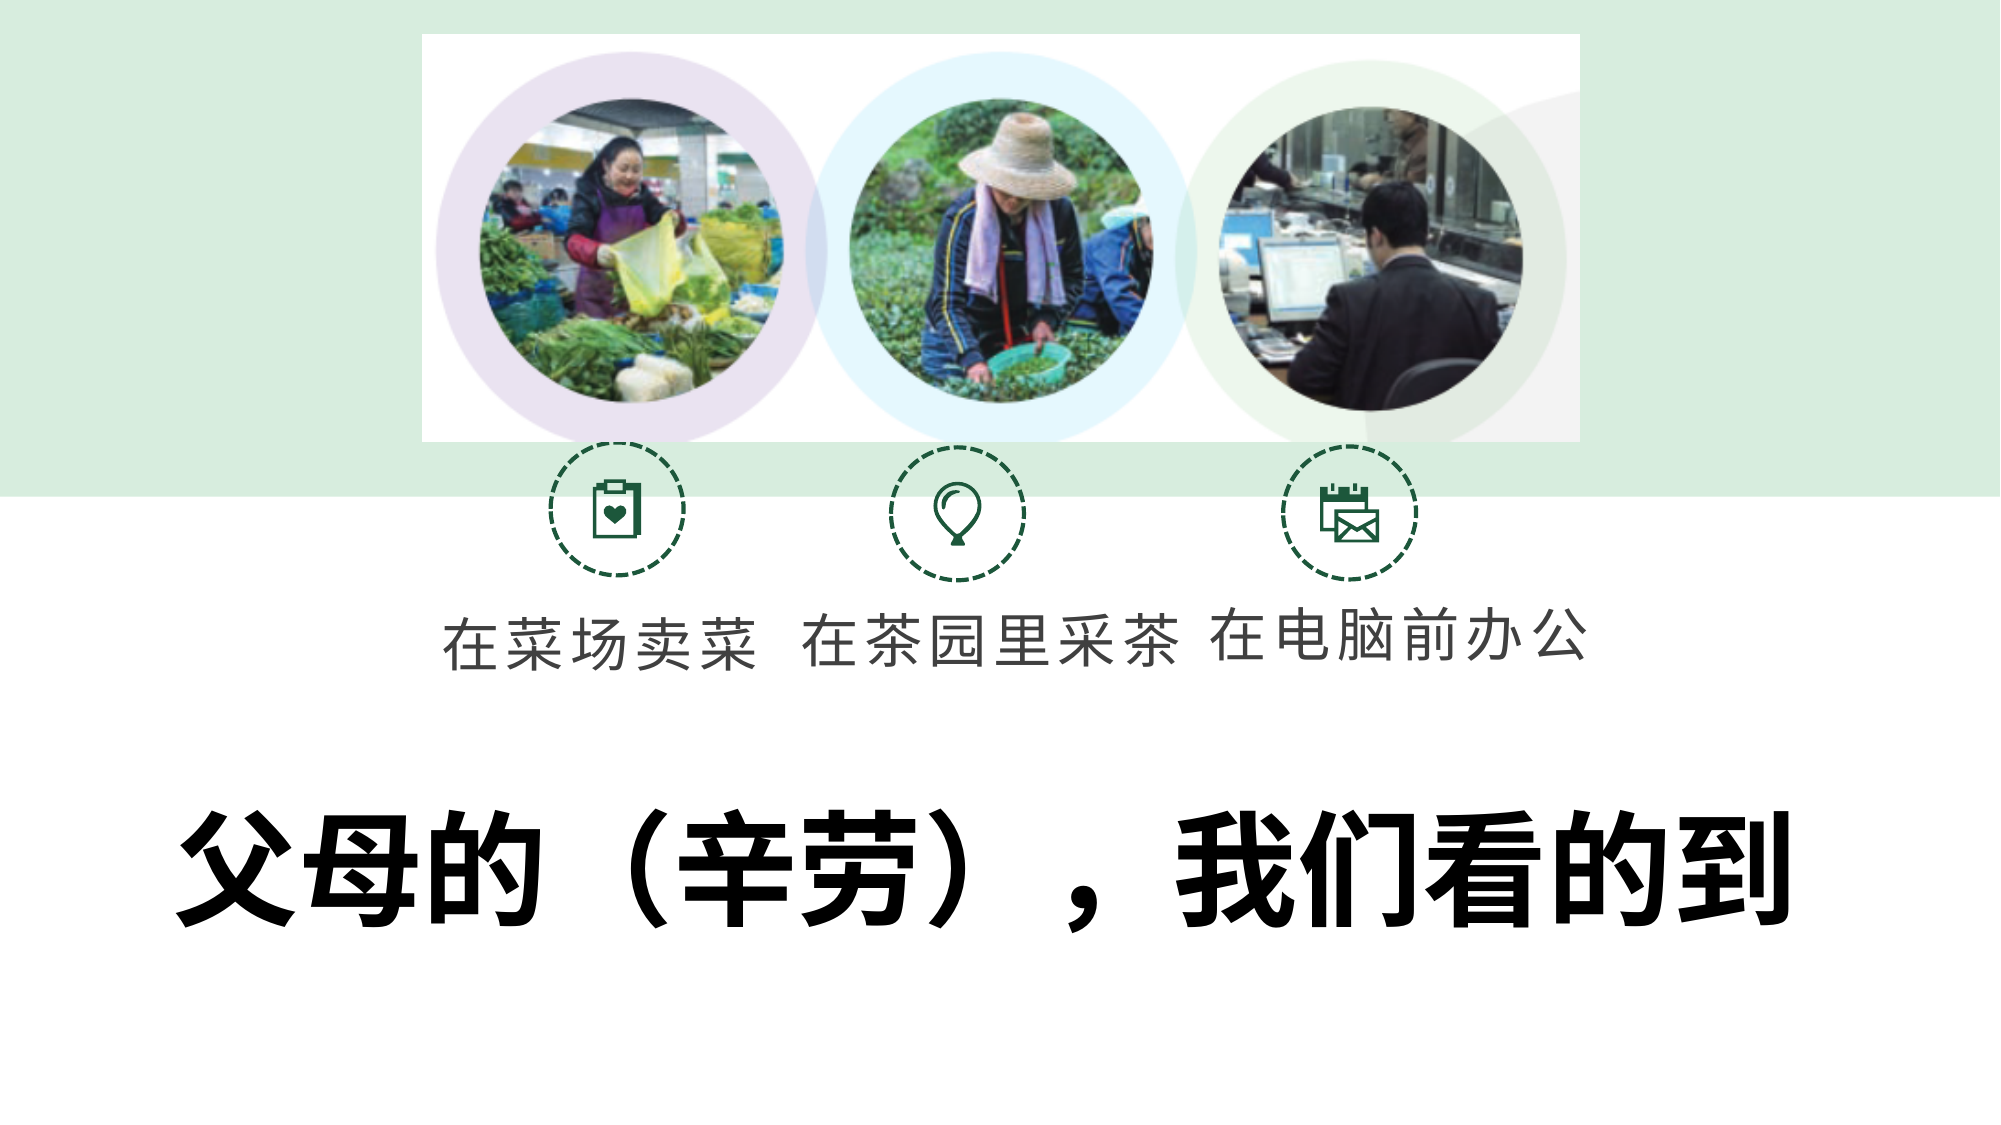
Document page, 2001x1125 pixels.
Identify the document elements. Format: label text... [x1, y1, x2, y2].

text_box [785, 447, 1476, 678]
picture [422, 34, 1580, 443]
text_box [426, 443, 1118, 683]
text_box 父母的（辛劳），我们看的到 [158, 784, 1838, 950]
text_box [0, 0, 2000, 498]
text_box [1193, 397, 1884, 672]
